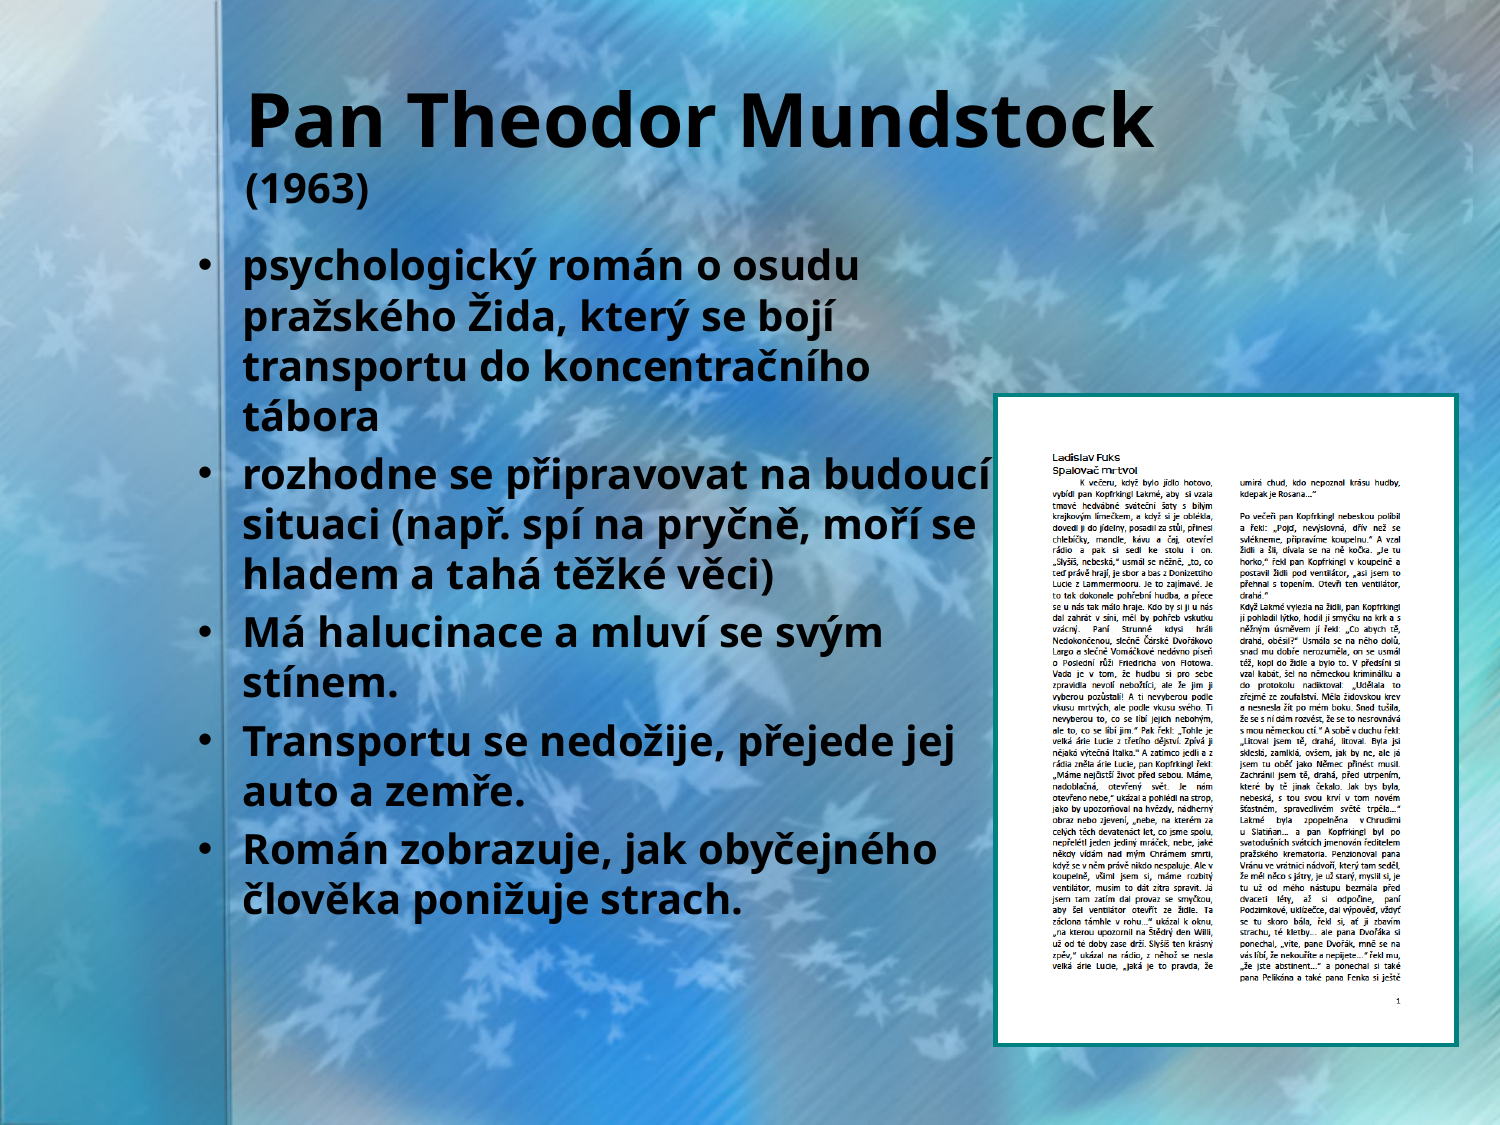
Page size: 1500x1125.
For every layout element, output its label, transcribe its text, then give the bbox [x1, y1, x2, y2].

title Pan Theodor Mundstock (1963) [229, 42, 1318, 221]
list psychologický román o osudu pražského Žida, který se bojí transportu do koncentračního tábora rozhodne se připravovat na budoucí situaci (např. spí na pryčně, moří se hladem a tahá těžké věci) Má halucinace a mluví se svým stínem. Transportu se nedožije, přejede jej auto a zemře. Román zobrazuje, jak obyčejného člověka ponižuje strach. [182, 231, 1011, 1014]
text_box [997, 396, 1455, 1043]
picture [0, 0, 1500, 1125]
